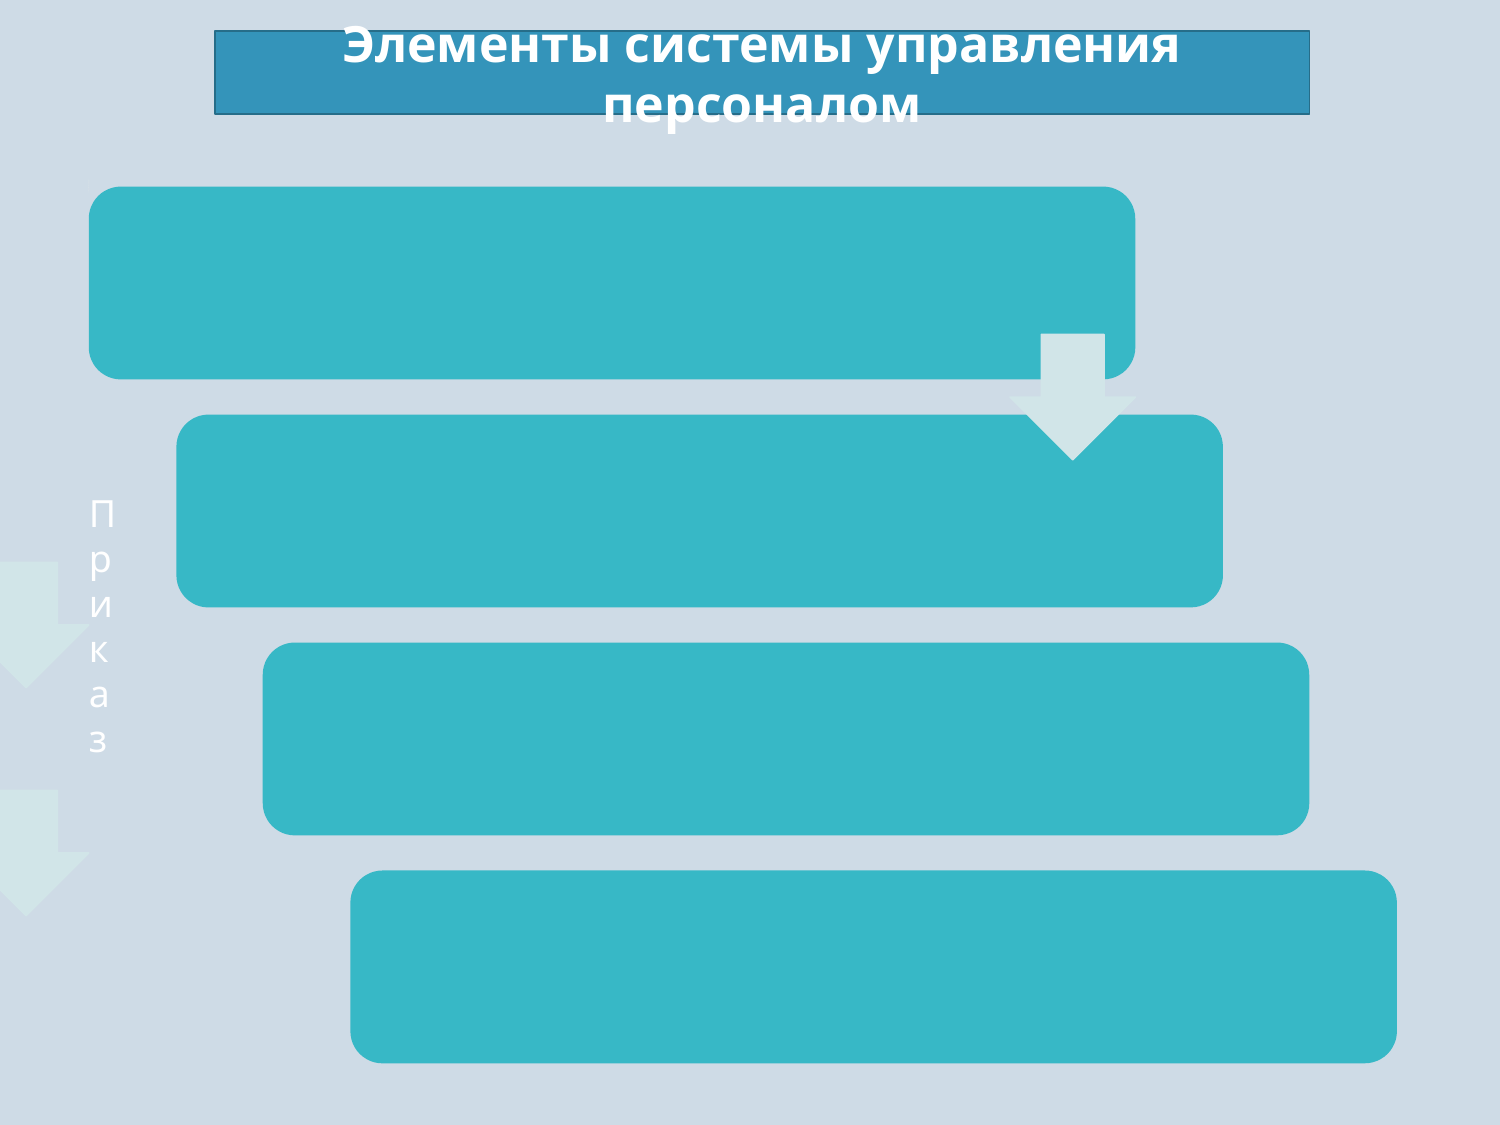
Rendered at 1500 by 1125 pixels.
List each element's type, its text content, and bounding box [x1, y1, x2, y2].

text_box Элементы системы управления персоналом [214, 30, 1310, 115]
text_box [88, 186, 1398, 1064]
